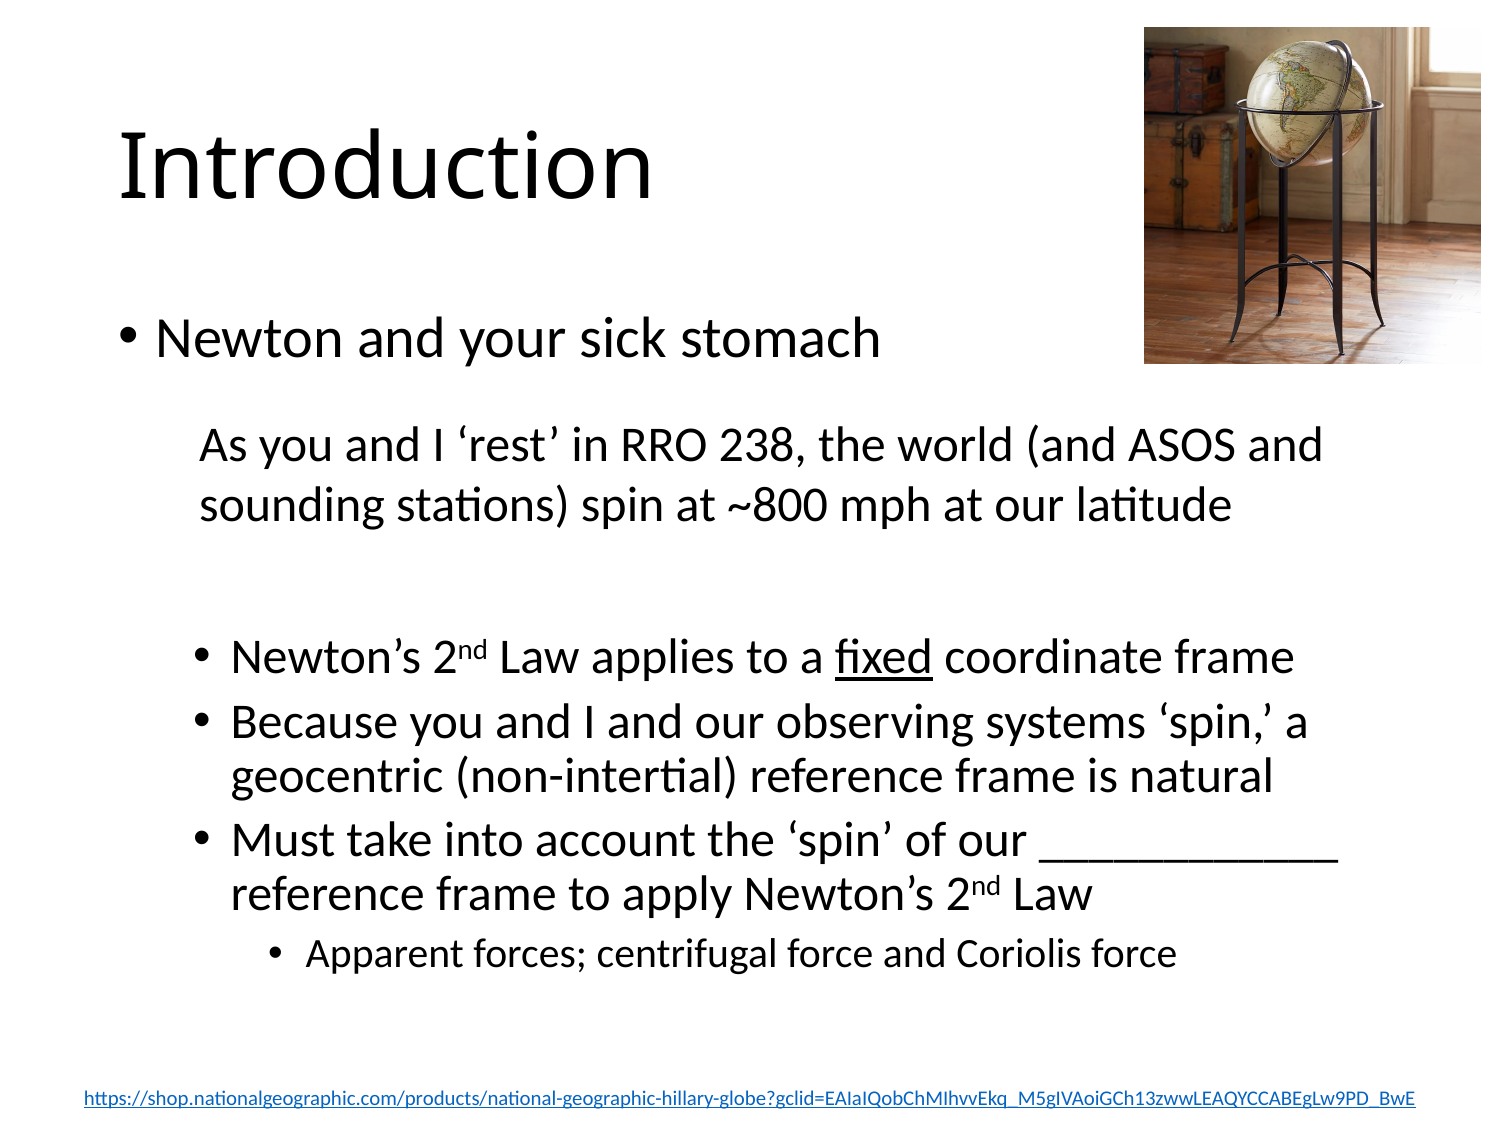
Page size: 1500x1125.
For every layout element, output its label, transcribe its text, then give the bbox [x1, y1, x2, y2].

title Introduction [103, 59, 1144, 278]
text_box https://shop.nationalgeographic.com/products/national-geographic-hillary-globe?gclid=EAIaIQobChMIhvvEkq_M5gIVAoiGCh13zwwLEAQYCCABEgLw9PD_BwE [69, 1077, 1431, 1117]
picture [1144, 27, 1481, 364]
text_box As you and I ‘rest’ in RRO 238, the world (and ASOS and sounding stations) spin at ~800 mph at our latitude [184, 403, 1397, 539]
list Newton and your sick stomach Newton’s 2nd Law applies to a fixed coordinate frame Because you and I and our observing systems ‘spin,’ a geocentric (non-intertial) reference frame is natural Must take into account the ‘spin’ of our ____________ reference frame to apply Newton’s 2nd Law Apparent forces; centrifugal force and Coriolis force [103, 299, 1397, 1014]
